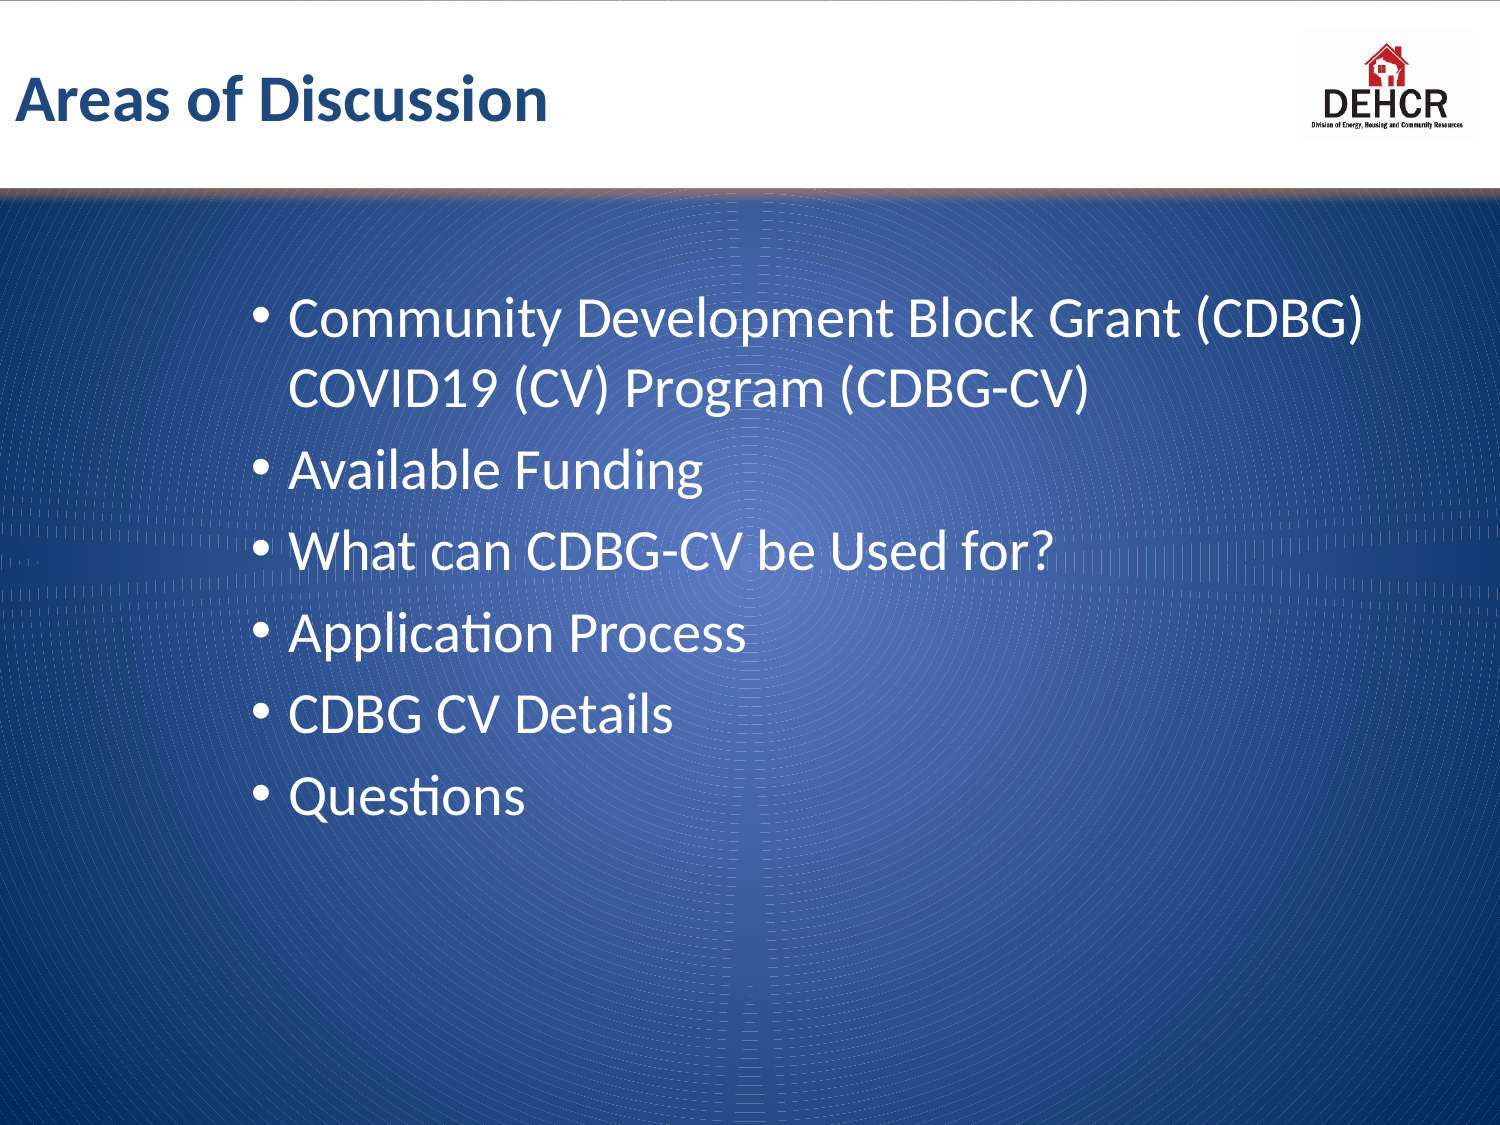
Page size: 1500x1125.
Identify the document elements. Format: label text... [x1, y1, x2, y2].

title Division Mission [75, 193, 1425, 233]
list Community Development Block Grant (CDBG) COVID19 (CV) Program (CDBG-CV) Available Funding What can CDBG-CV be Used for? Application Process CDBG CV Details Questions [10, 272, 1411, 1045]
text_box Areas of Discussion [0, 0, 1500, 189]
picture [1299, 29, 1476, 142]
